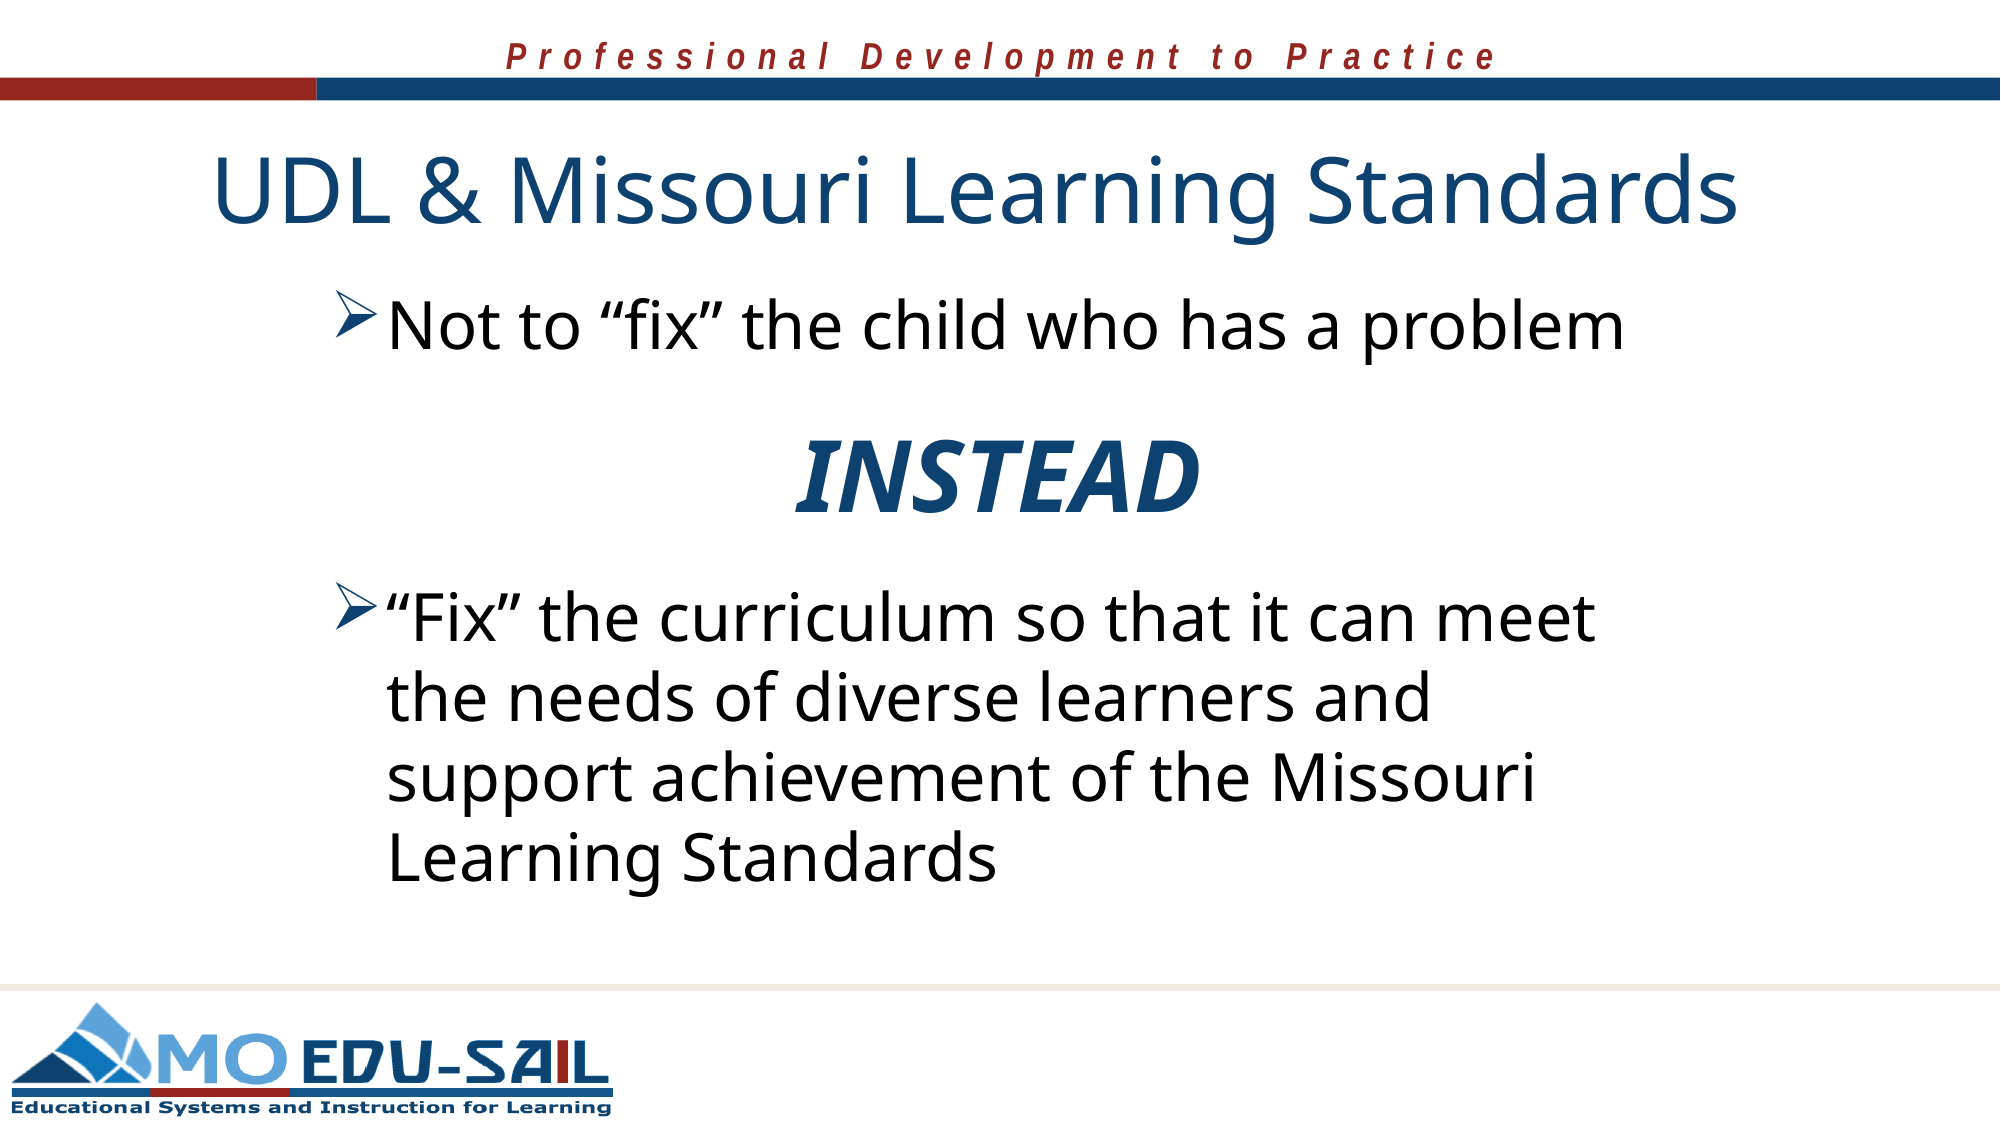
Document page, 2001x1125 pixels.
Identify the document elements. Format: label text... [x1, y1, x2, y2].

list Not to “fix” the child who has a problem INSTEAD “Fix” the curriculum so that it can meet the needs of diverse learners and support achievement of the Missouri Learning Standards [314, 275, 1686, 913]
title UDL & Missouri Learning Standards [0, 98, 2000, 276]
picture [11, 997, 634, 1120]
